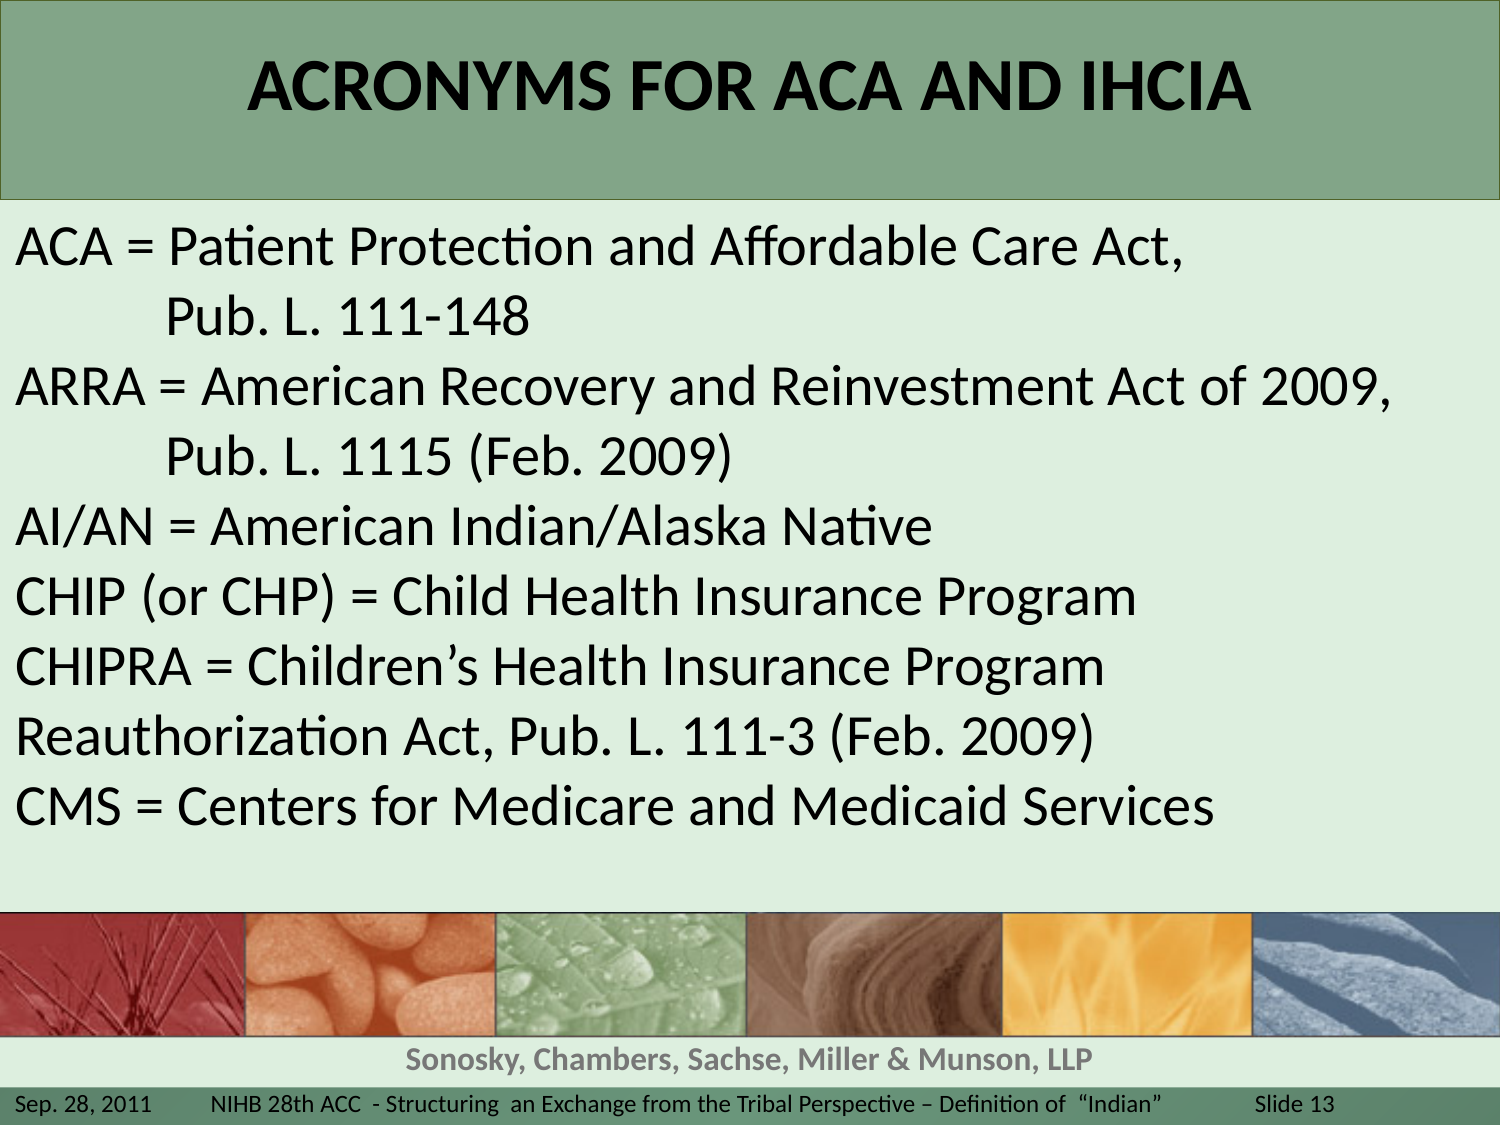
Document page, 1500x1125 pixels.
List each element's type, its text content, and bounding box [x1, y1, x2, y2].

text_box Sonosky, Chambers, Sachse, Miller & Munson, LLP [0, 1045, 1500, 1088]
subtitle ACA = Patient Protection and Affordable Care Act, Pub. L. 111-148 ARRA = American Recovery and Reinvestment Act of 2009, Pub. L. 1115 (Feb. 2009) AI/AN = American Indian/Alaska Native CHIP (or CHP) = Child Health Insurance Program CHIPRA = Children’s Health Insurance Program Reauthorization Act, Pub. L. 111-3 (Feb. 2009) CMS = Centers for Medicare and Medicaid Services [0, 200, 1500, 899]
picture [0, 899, 1500, 1038]
title ACRONYMS FOR ACA AND IHCIA [0, 0, 1500, 200]
text_box Sep. 28, 2011 NIHB 28th ACC - Structuring an Exchange from the Tribal Perspective – Definition of “Indian” Slide 13 [0, 1088, 1500, 1125]
